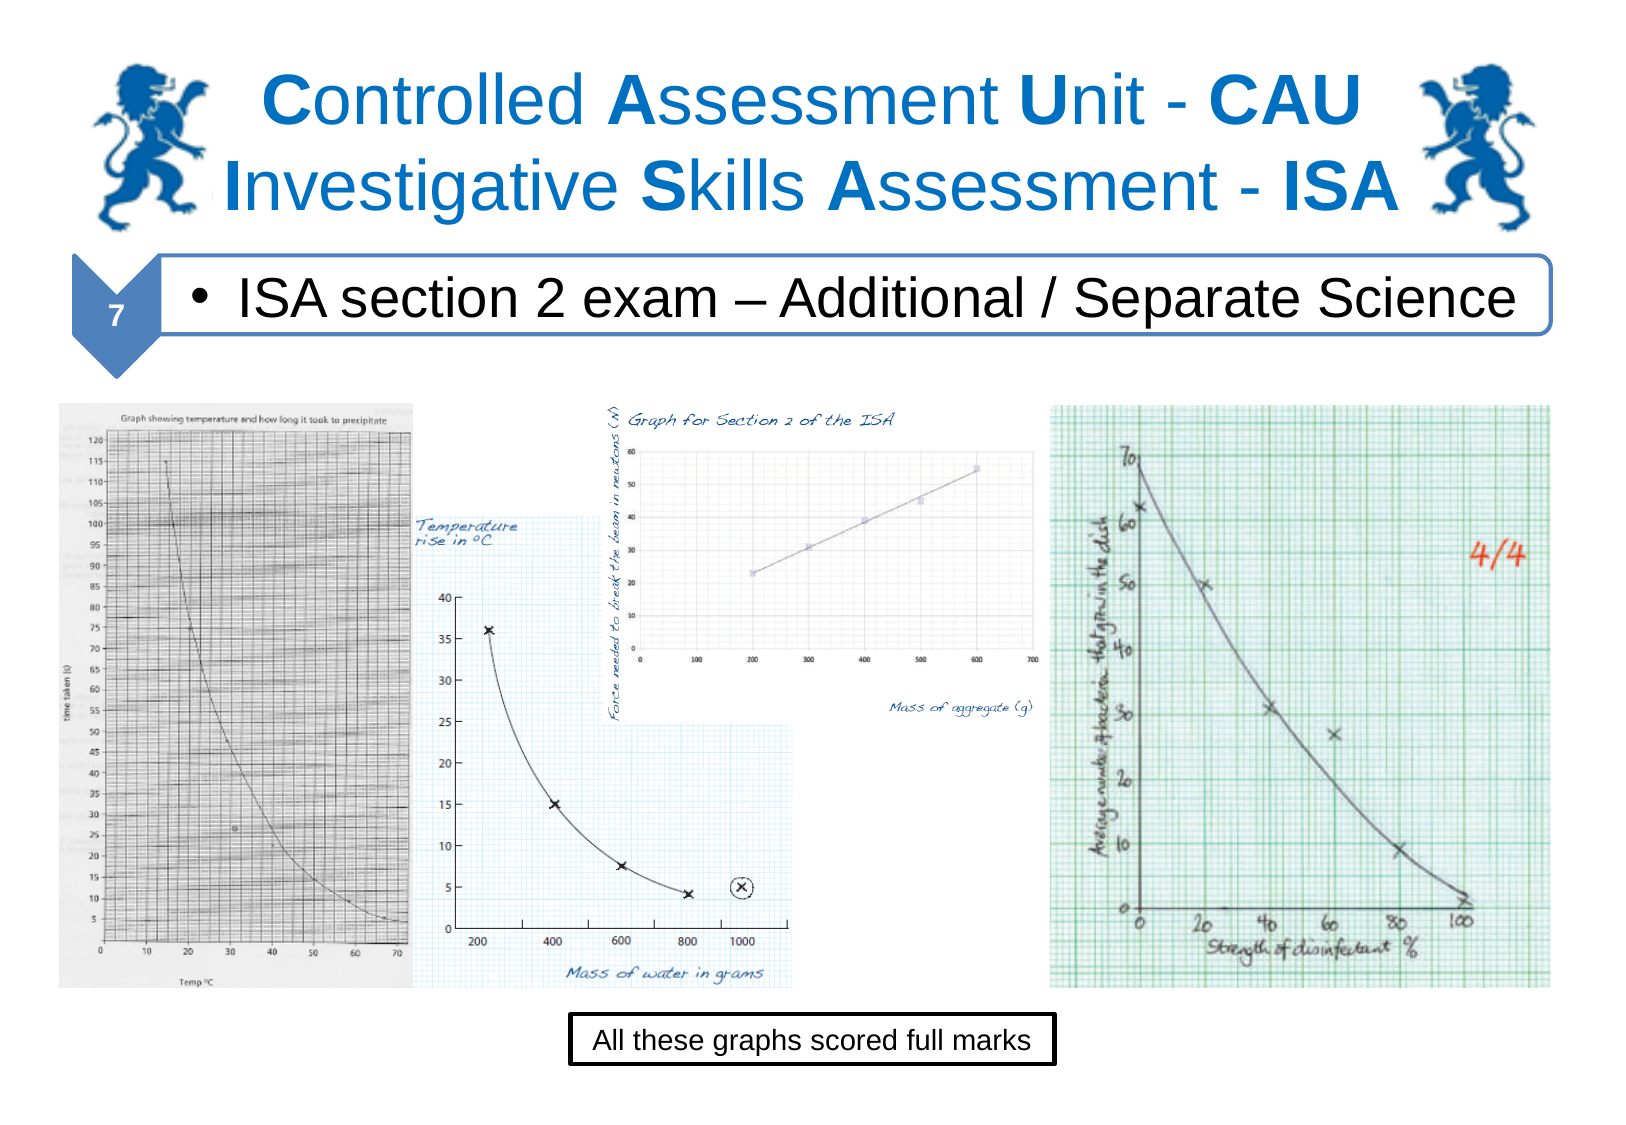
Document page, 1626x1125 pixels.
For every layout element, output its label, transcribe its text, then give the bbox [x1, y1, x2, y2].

picture [1416, 58, 1572, 237]
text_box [73, 255, 160, 378]
picture [58, 58, 213, 237]
text_box All these graphs scored full marks [568, 1012, 1057, 1066]
picture [1049, 404, 1551, 989]
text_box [159, 255, 1551, 335]
picture [58, 403, 1044, 989]
title Controlled Assessment Unit - CAU Investigative Skills Assessment - ISA [81, 45, 1544, 233]
